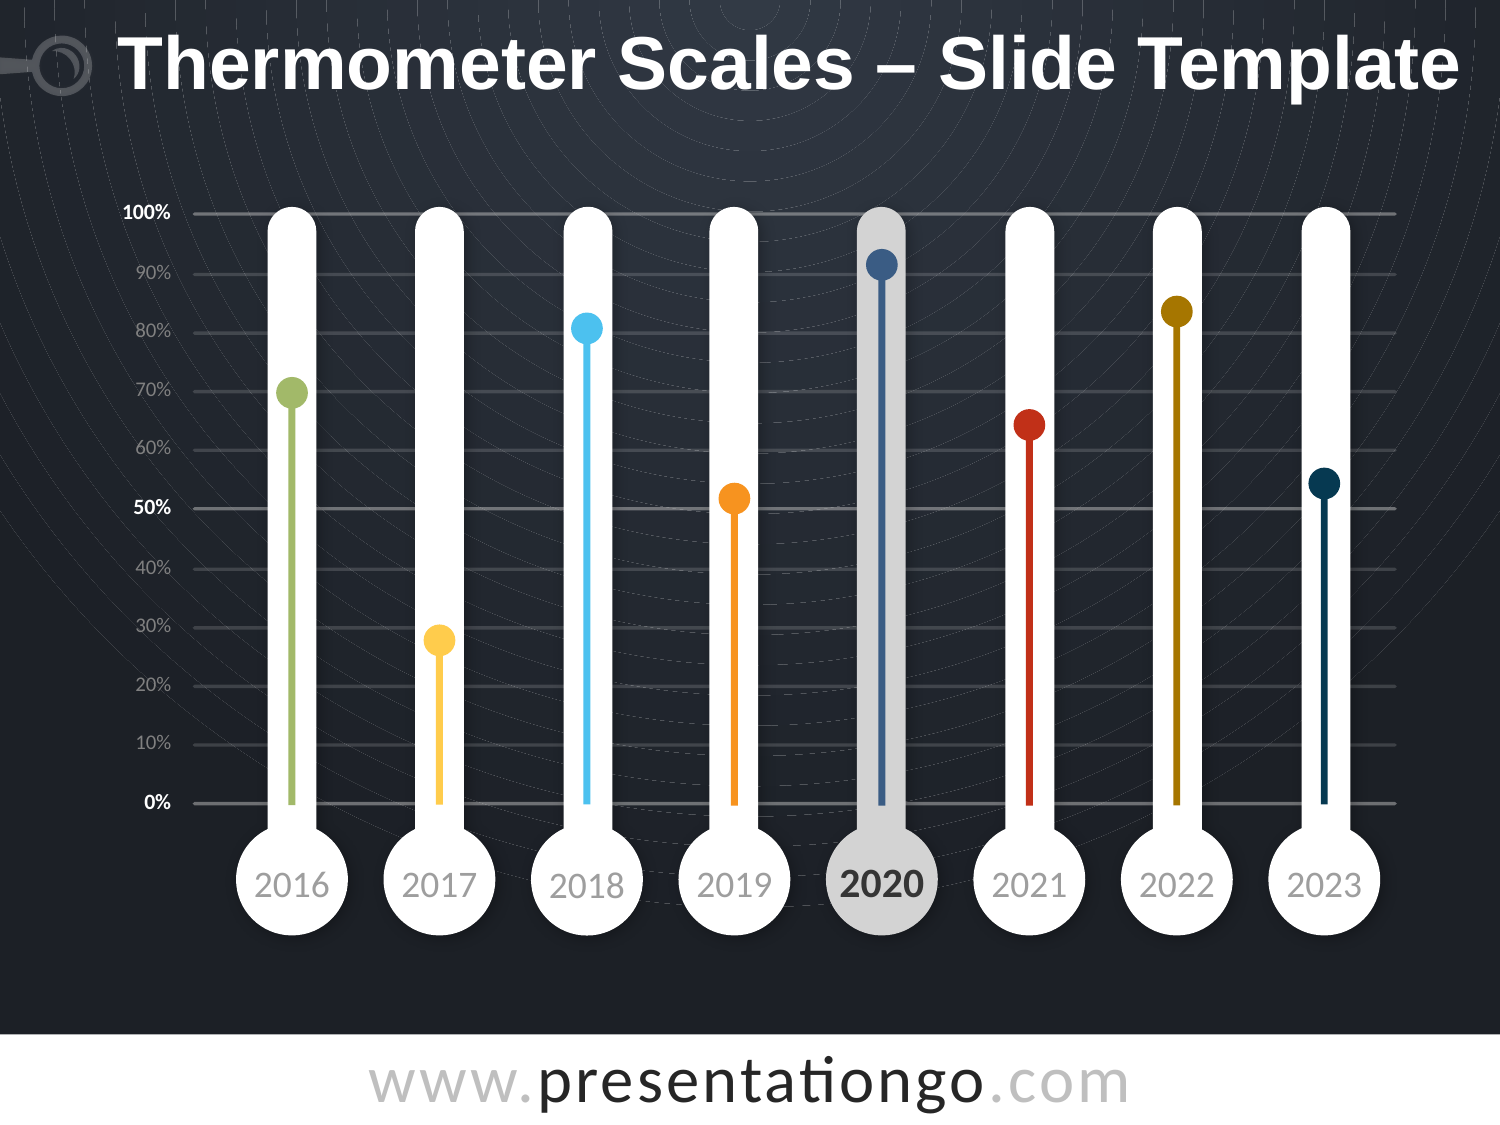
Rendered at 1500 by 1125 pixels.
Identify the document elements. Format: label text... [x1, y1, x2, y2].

text_box [478, 626, 558, 630]
text_box [192, 567, 262, 571]
text_box [1215, 448, 1296, 452]
text_box [288, 393, 296, 806]
text_box [1067, 684, 1147, 689]
text_box 100% [107, 190, 186, 232]
text_box [478, 507, 558, 511]
text_box [772, 389, 851, 394]
text_box 2018 [531, 206, 643, 936]
text_box [1320, 482, 1328, 805]
text_box 40% [120, 545, 186, 586]
text_box [1363, 389, 1397, 394]
text_box [478, 389, 558, 394]
text_box [1215, 743, 1296, 747]
text_box [329, 507, 410, 511]
text_box [625, 272, 704, 277]
text_box [478, 272, 558, 277]
text_box [571, 312, 603, 344]
text_box [192, 684, 262, 689]
text_box [329, 684, 410, 689]
text_box [329, 567, 410, 571]
text_box [1215, 801, 1296, 806]
text_box 20% [120, 662, 186, 703]
text_box [1215, 389, 1296, 394]
text_box [192, 801, 262, 806]
text_box [1067, 507, 1147, 511]
text_box [625, 743, 704, 747]
text_box [919, 448, 1000, 452]
text_box [1173, 312, 1181, 806]
text_box [919, 743, 1000, 747]
text_box [192, 626, 262, 630]
text_box [625, 567, 704, 571]
text_box [329, 448, 410, 452]
text_box [329, 331, 410, 335]
text_box 50% [118, 485, 186, 527]
text_box [329, 389, 410, 394]
text_box 30% [120, 604, 186, 644]
text_box 10% [120, 721, 186, 761]
text_box [192, 389, 262, 394]
text_box [1067, 743, 1147, 747]
text_box [423, 624, 456, 656]
text_box [1057, 212, 1157, 216]
text_box [1363, 801, 1397, 806]
text_box [909, 212, 1010, 216]
text_box [1363, 626, 1397, 630]
text_box [919, 626, 1000, 630]
text_box [878, 275, 886, 806]
text_box [730, 499, 738, 806]
text_box [1067, 448, 1147, 452]
text_box [1215, 331, 1296, 335]
text_box 60% [120, 426, 186, 467]
text_box [478, 743, 558, 747]
text_box [772, 331, 851, 335]
text_box [1160, 295, 1193, 327]
text_box [1025, 426, 1033, 806]
text_box [1363, 567, 1397, 571]
text_box [919, 507, 1000, 511]
text_box [615, 212, 714, 216]
text_box [772, 567, 851, 571]
text_box [1215, 567, 1296, 571]
text_box 2023 [1268, 206, 1381, 936]
text_box [1067, 272, 1147, 277]
text_box [192, 331, 262, 335]
text_box 70% [120, 368, 186, 408]
text_box [625, 801, 704, 806]
text_box [919, 567, 1000, 571]
text_box [192, 212, 272, 216]
text_box [625, 626, 704, 630]
text_box [1215, 626, 1296, 630]
text_box [329, 272, 410, 277]
text_box [919, 389, 1000, 394]
text_box [192, 448, 262, 452]
text_box [329, 801, 410, 806]
text_box 90% [120, 250, 186, 291]
text_box [1067, 626, 1147, 630]
text_box [192, 743, 262, 747]
text_box [919, 331, 1000, 335]
text_box [1067, 567, 1147, 571]
text_box [468, 212, 568, 216]
text_box [762, 212, 861, 216]
text_box [478, 684, 558, 689]
text_box [1215, 684, 1296, 689]
text_box [329, 743, 410, 747]
text_box [919, 684, 1000, 689]
text_box [772, 507, 851, 511]
text_box 2019 [678, 206, 791, 936]
text_box [625, 448, 704, 452]
text_box [1067, 331, 1147, 335]
text_box [772, 448, 851, 452]
text_box [772, 801, 851, 806]
text_box [192, 507, 262, 511]
text_box [192, 272, 262, 277]
text_box [718, 482, 751, 515]
text_box [478, 567, 558, 571]
text_box [276, 376, 308, 409]
text_box [1363, 743, 1397, 747]
text_box [583, 333, 591, 805]
text_box [1363, 684, 1397, 689]
text_box [319, 212, 420, 216]
text_box [1363, 448, 1397, 452]
text_box 2021 [973, 206, 1086, 936]
text_box [772, 743, 851, 747]
text_box [329, 626, 410, 630]
text_box 2022 [1120, 206, 1233, 936]
text_box [919, 272, 1000, 277]
text_box [1363, 272, 1397, 277]
text_box 0% [129, 780, 186, 822]
text_box 80% [120, 309, 186, 350]
text_box [1067, 801, 1147, 806]
text_box [478, 801, 558, 806]
text_box [772, 626, 851, 630]
text_box [625, 331, 704, 335]
text_box [1215, 507, 1296, 511]
text_box [1363, 331, 1397, 335]
text_box [1013, 409, 1046, 441]
text_box 2017 [383, 206, 496, 936]
text_box [1353, 212, 1397, 216]
text_box [865, 248, 898, 281]
text_box [1363, 507, 1397, 511]
title Thermometer Scales – Slide Template [103, 17, 1500, 139]
text_box [1215, 272, 1296, 277]
text_box [478, 448, 558, 452]
text_box [478, 331, 558, 335]
text_box [625, 507, 704, 511]
text_box [1308, 467, 1341, 499]
text_box [772, 272, 851, 277]
text_box [435, 639, 443, 805]
text_box [1205, 212, 1306, 216]
text_box [625, 684, 704, 689]
text_box [625, 389, 704, 394]
text_box [1067, 389, 1147, 394]
text_box 2016 [236, 206, 348, 936]
text_box [919, 801, 1000, 806]
text_box [772, 684, 851, 689]
text_box 2020 [825, 206, 938, 936]
